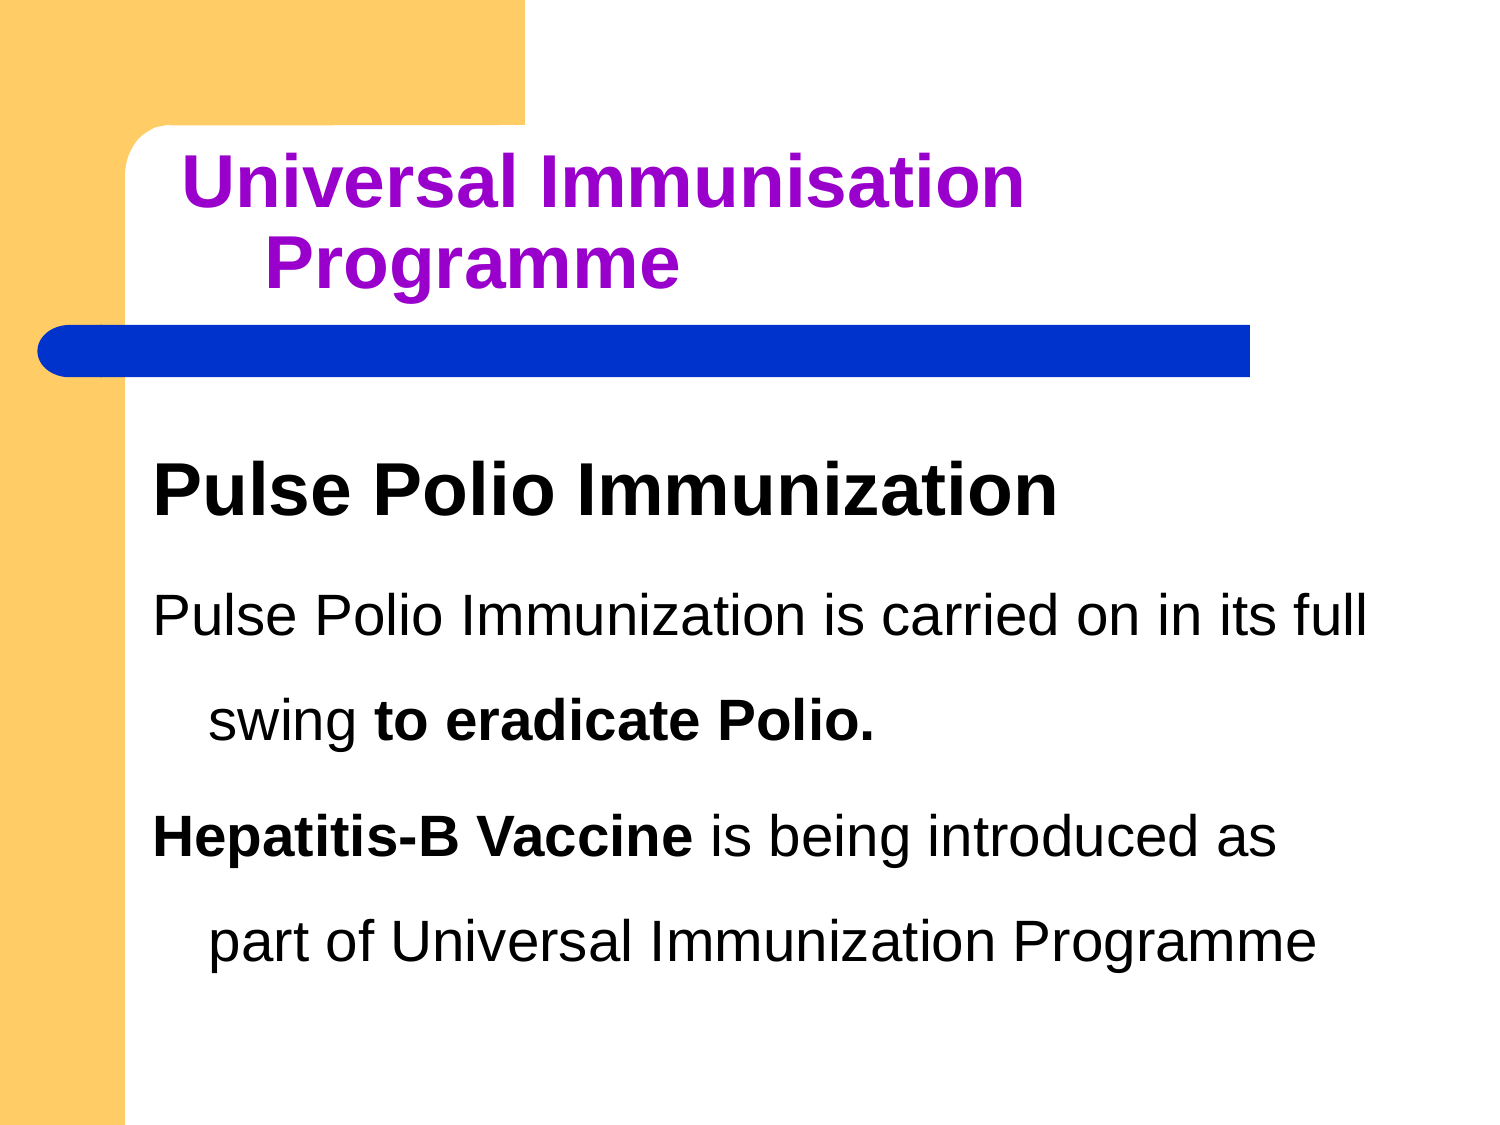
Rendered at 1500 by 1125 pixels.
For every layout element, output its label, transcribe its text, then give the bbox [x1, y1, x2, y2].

list Pulse Polio Immunization Pulse Polio Immunization is carried on in its full swing to eradicate Polio. Hepatitis-B Vaccine is being introduced as part of Universal Immunization Programme [137, 387, 1400, 999]
title Universal Immunisation Programme [124, 124, 1426, 313]
